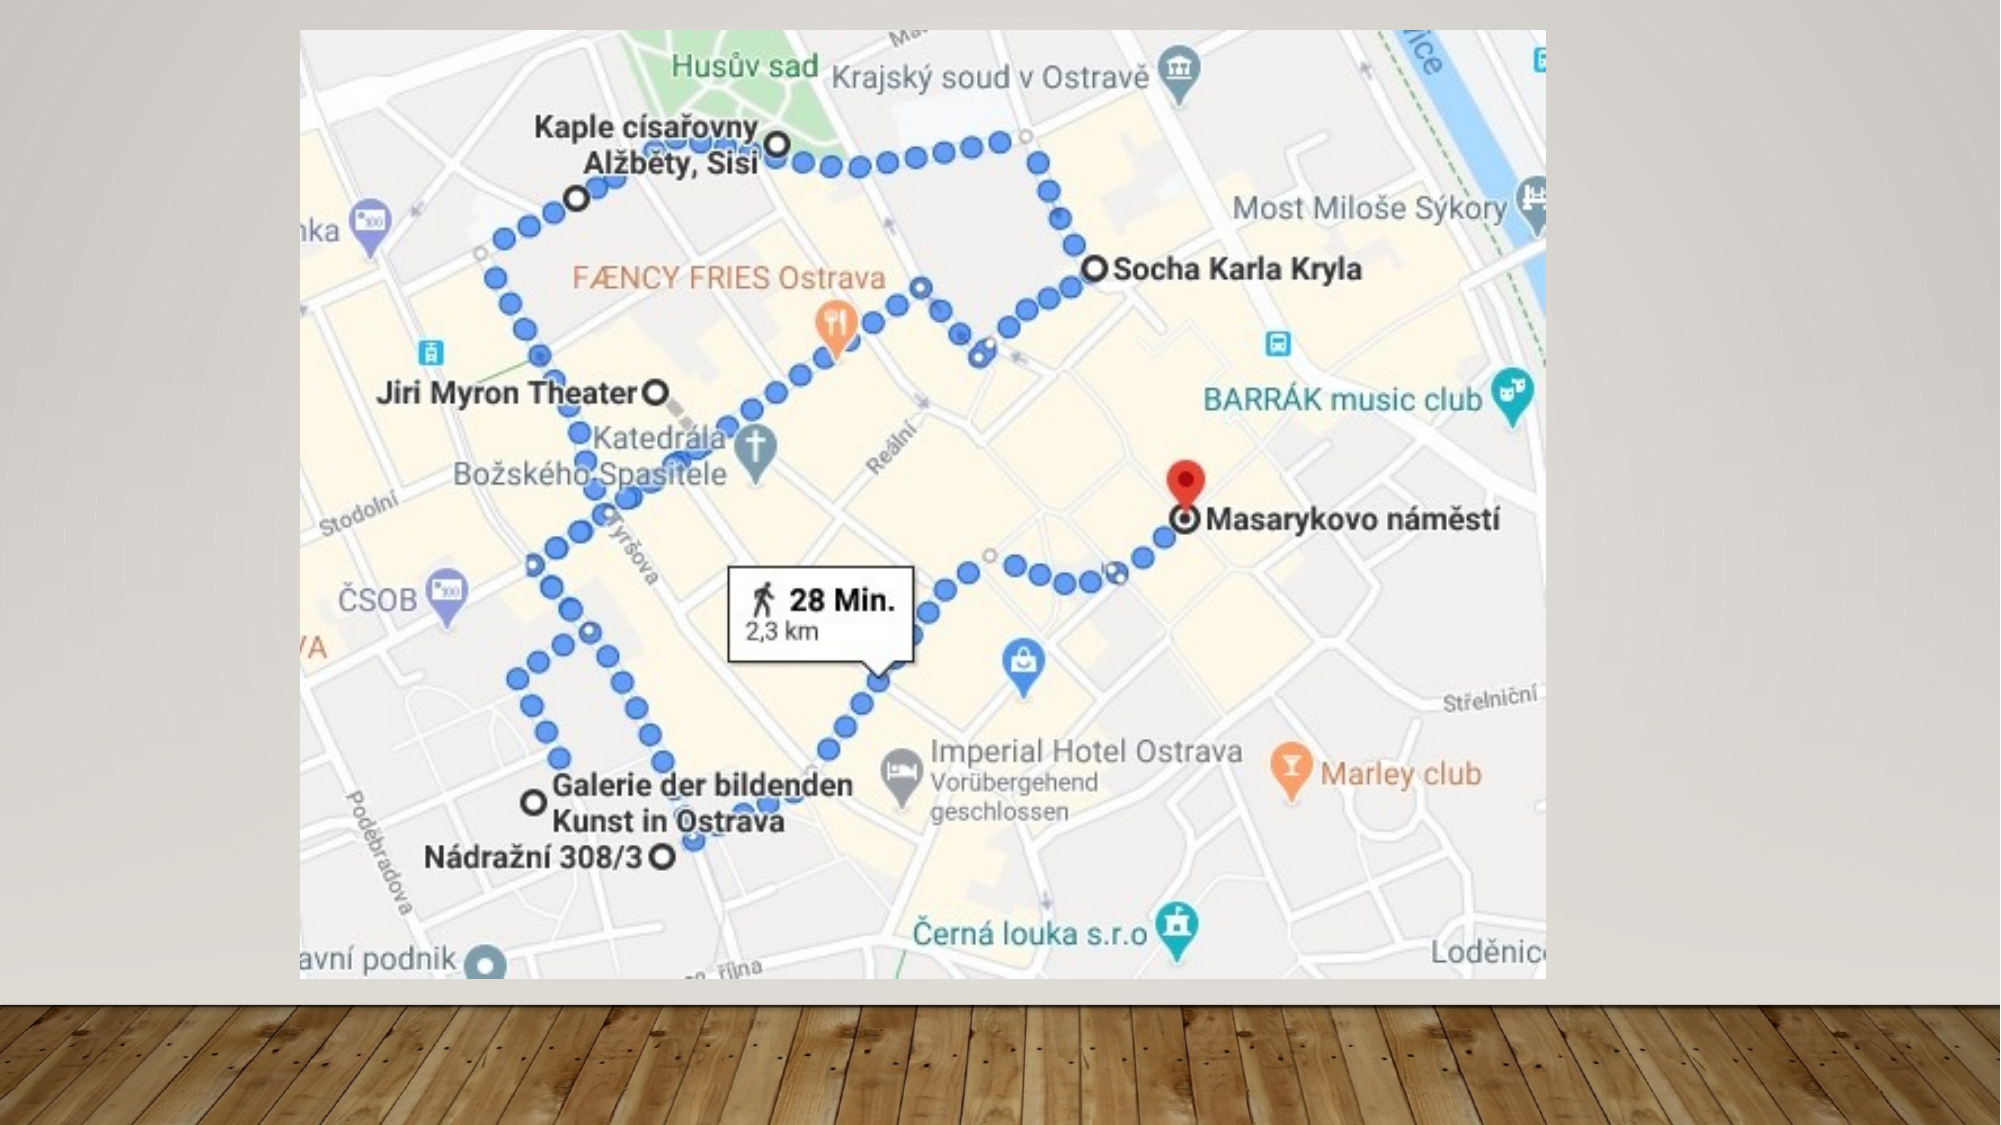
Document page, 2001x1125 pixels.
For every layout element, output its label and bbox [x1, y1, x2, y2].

picture [0, 1005, 2000, 1125]
picture [300, 30, 1546, 980]
